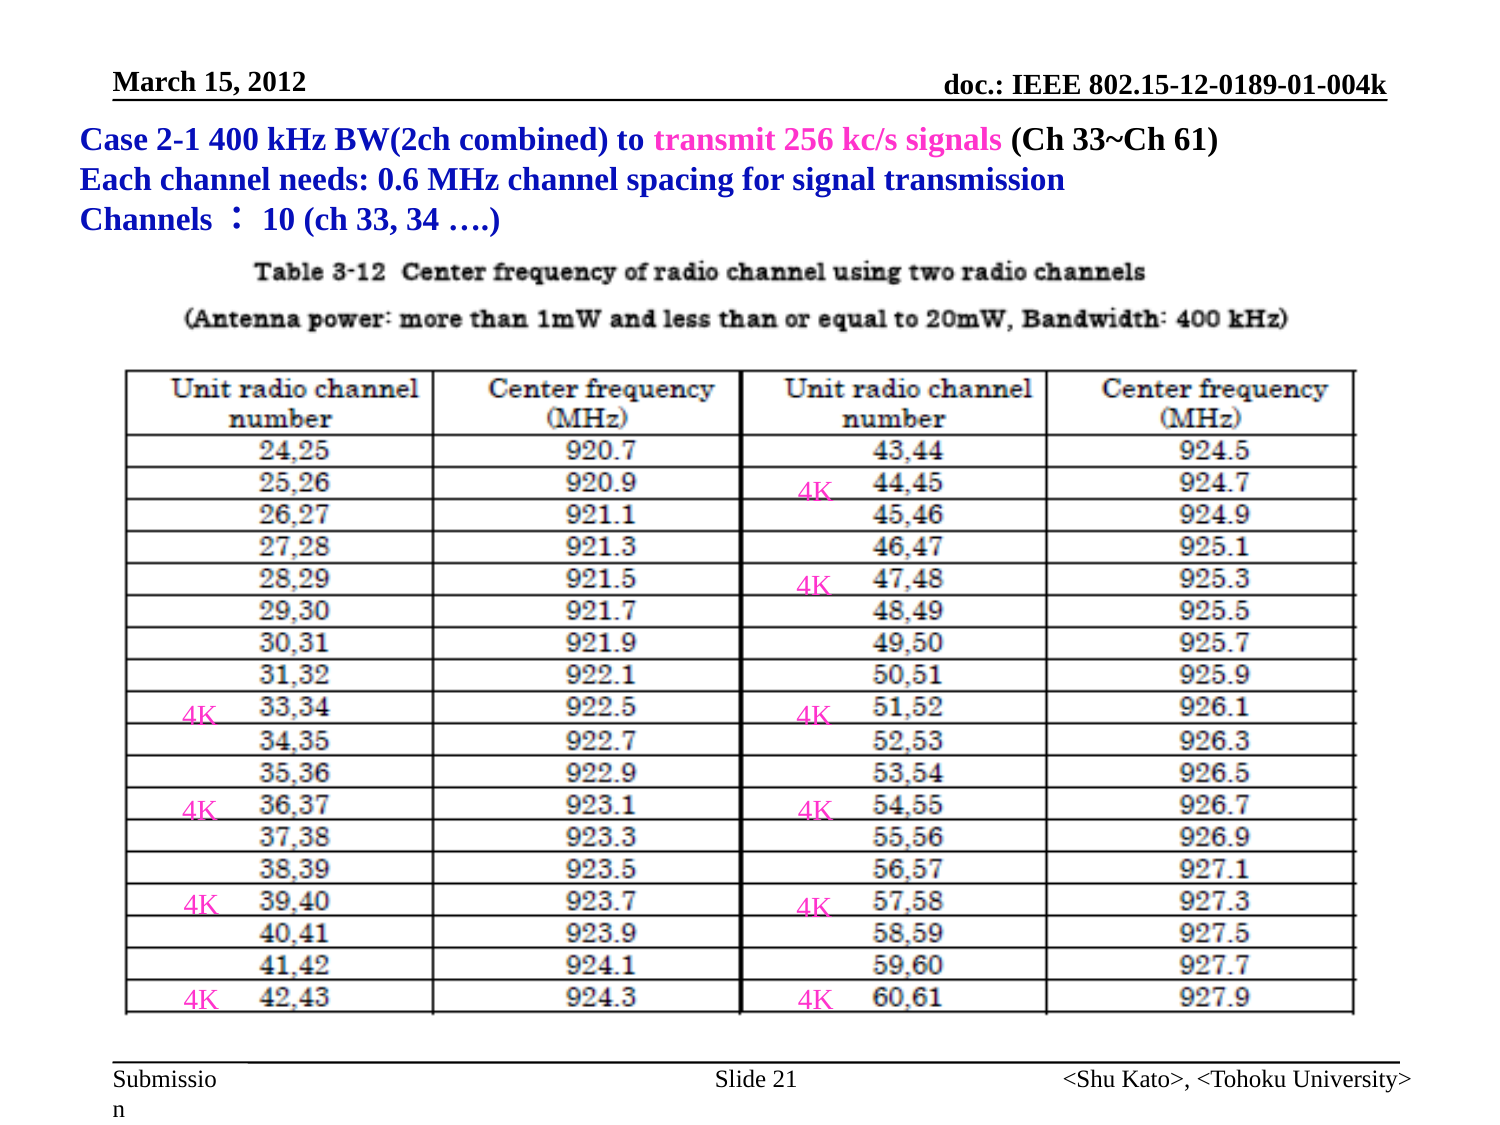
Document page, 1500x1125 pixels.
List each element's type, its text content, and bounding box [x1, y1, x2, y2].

slide_number Slide 21 [712, 1061, 800, 1093]
picture [88, 255, 1400, 1024]
footer <Shu Kato>, <Tohoku University> [899, 1061, 1413, 1093]
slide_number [112, 61, 376, 98]
text_box Case 2-1 400 kHz BW(2ch combined) to transmit 256 kc/s signals (Ch 33~Ch 61) Each channel needs: 0.6 MHz channel spacing for signal transmission Channels：10 (ch 33, 34 ….) [64, 109, 1412, 245]
